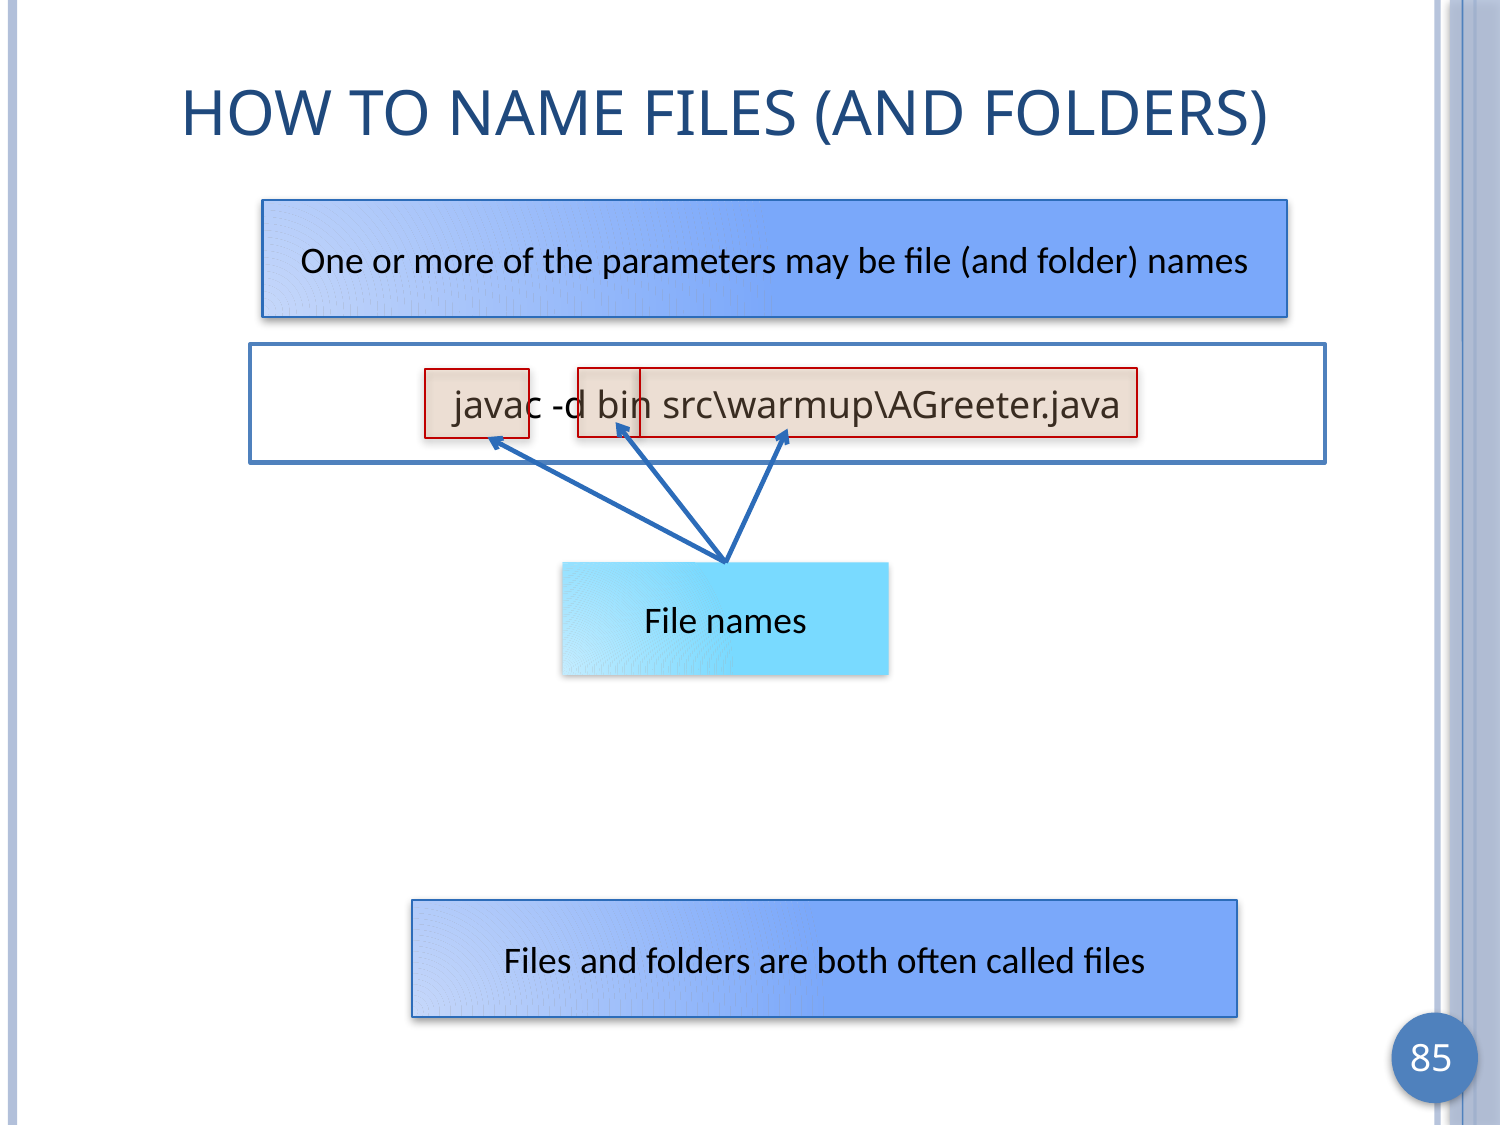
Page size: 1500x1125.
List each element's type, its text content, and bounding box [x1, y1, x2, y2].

text_box File names [562, 561, 890, 676]
text_box Files and folders are both often called files [411, 899, 1238, 1018]
title How to Name Files (and Folders) [75, 45, 1375, 175]
text_box javac -d bin src\warmup\AGreeter.java [248, 342, 1327, 465]
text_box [615, 421, 727, 563]
text_box [639, 367, 1138, 438]
text_box One or more of the parameters may be file (and folder) names [261, 199, 1288, 318]
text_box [486, 436, 609, 563]
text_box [733, 428, 788, 563]
text_box [577, 367, 637, 433]
text_box [424, 368, 530, 439]
